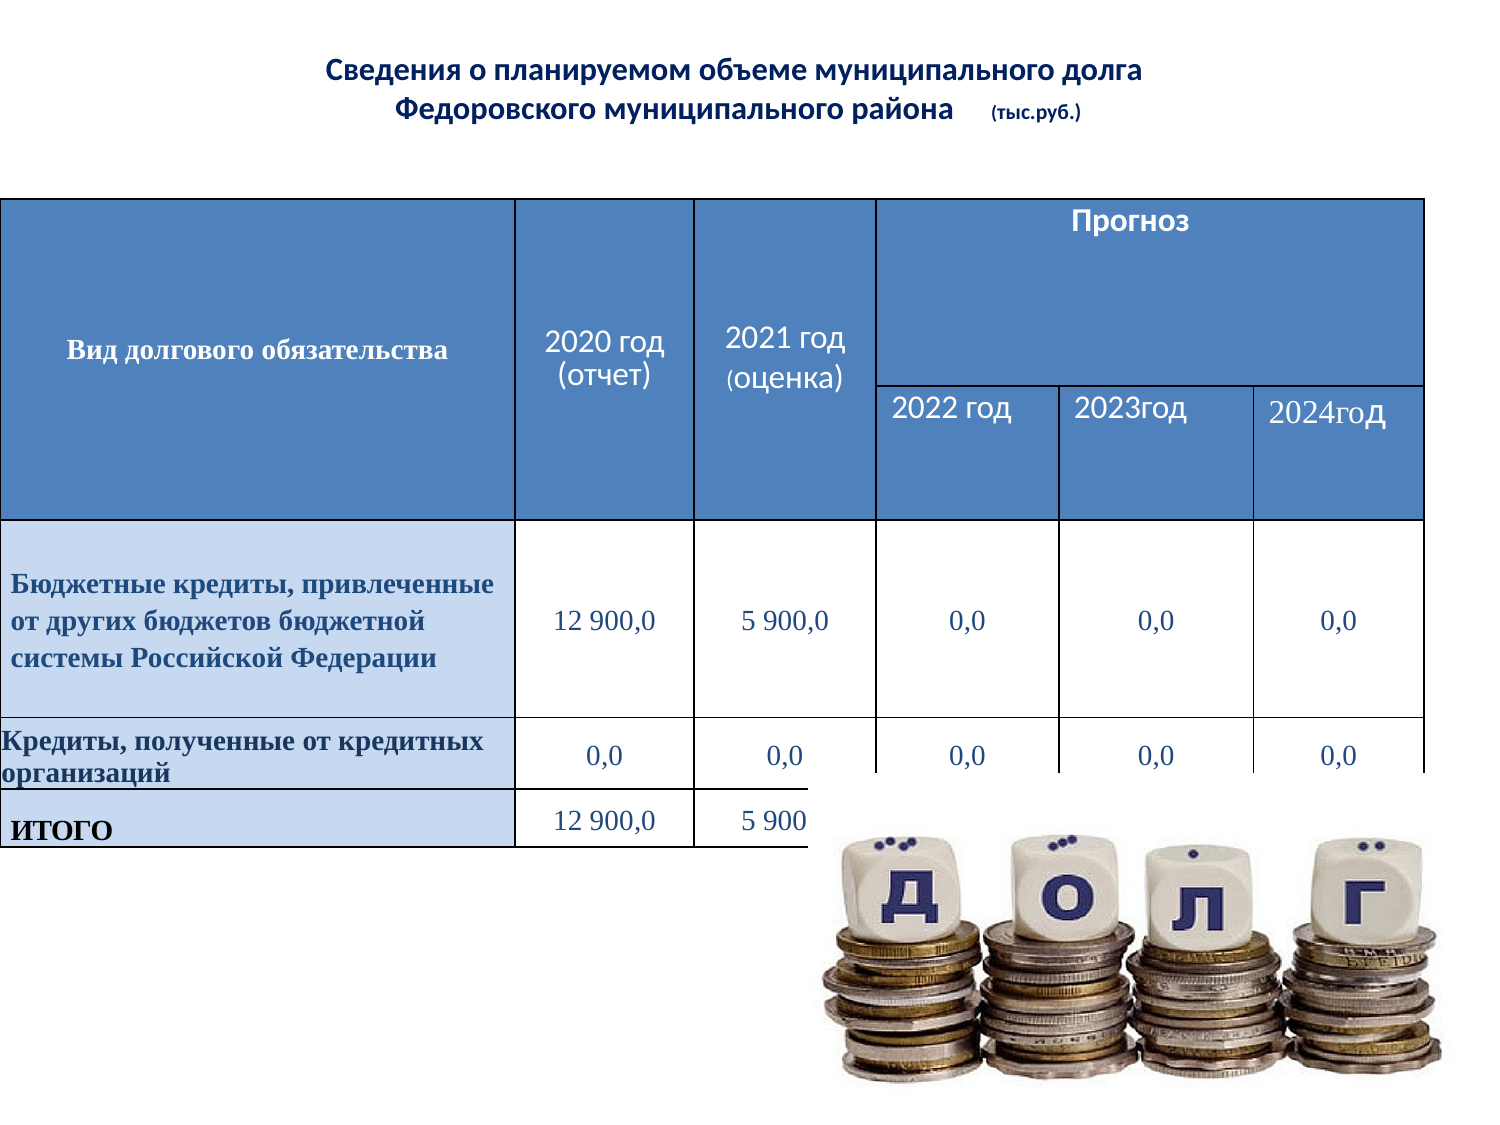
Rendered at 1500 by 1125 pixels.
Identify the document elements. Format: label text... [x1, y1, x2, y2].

table_cell 12 900,0 [516, 790, 693, 846]
table_cell 0,0 [516, 718, 693, 788]
table_cell 0,0 [695, 718, 875, 788]
picture [808, 773, 1454, 1125]
table_cell ИТОГО [1, 790, 514, 846]
table_cell 0,0 [877, 718, 1058, 771]
table_cell 0,0 [1060, 718, 1253, 771]
table_cell 0,0 [1060, 521, 1253, 717]
table_cell 5 900,0 [695, 790, 803, 846]
table_cell 0,0 [1254, 718, 1423, 771]
table_cell 0,0 [877, 521, 1058, 717]
title Сведения о планируемом объеме муниципального долга Федоровского муниципального района (тыс.руб.) [0, 0, 1477, 200]
table_cell 5 900,0 [695, 521, 875, 717]
table_header Прогноз [877, 200, 1423, 385]
table_cell 0,0 [1254, 521, 1423, 717]
table_header Вид долгового обязательства [1, 200, 514, 519]
table_header 2021 год (оценка) [695, 200, 875, 519]
table_header 2020 год (отчет) [516, 200, 693, 519]
table_cell 2023год [1060, 387, 1253, 519]
table_cell Кредиты, полученные от кредитных организаций [1, 718, 514, 788]
table_cell 2022 год [877, 387, 1058, 519]
table_cell 12 900,0 [516, 521, 693, 717]
table_cell 2024год [1254, 387, 1423, 519]
table_cell Бюджетные кредиты, привлеченные от других бюджетов бюджетной системы Российской Федерации [1, 521, 514, 717]
